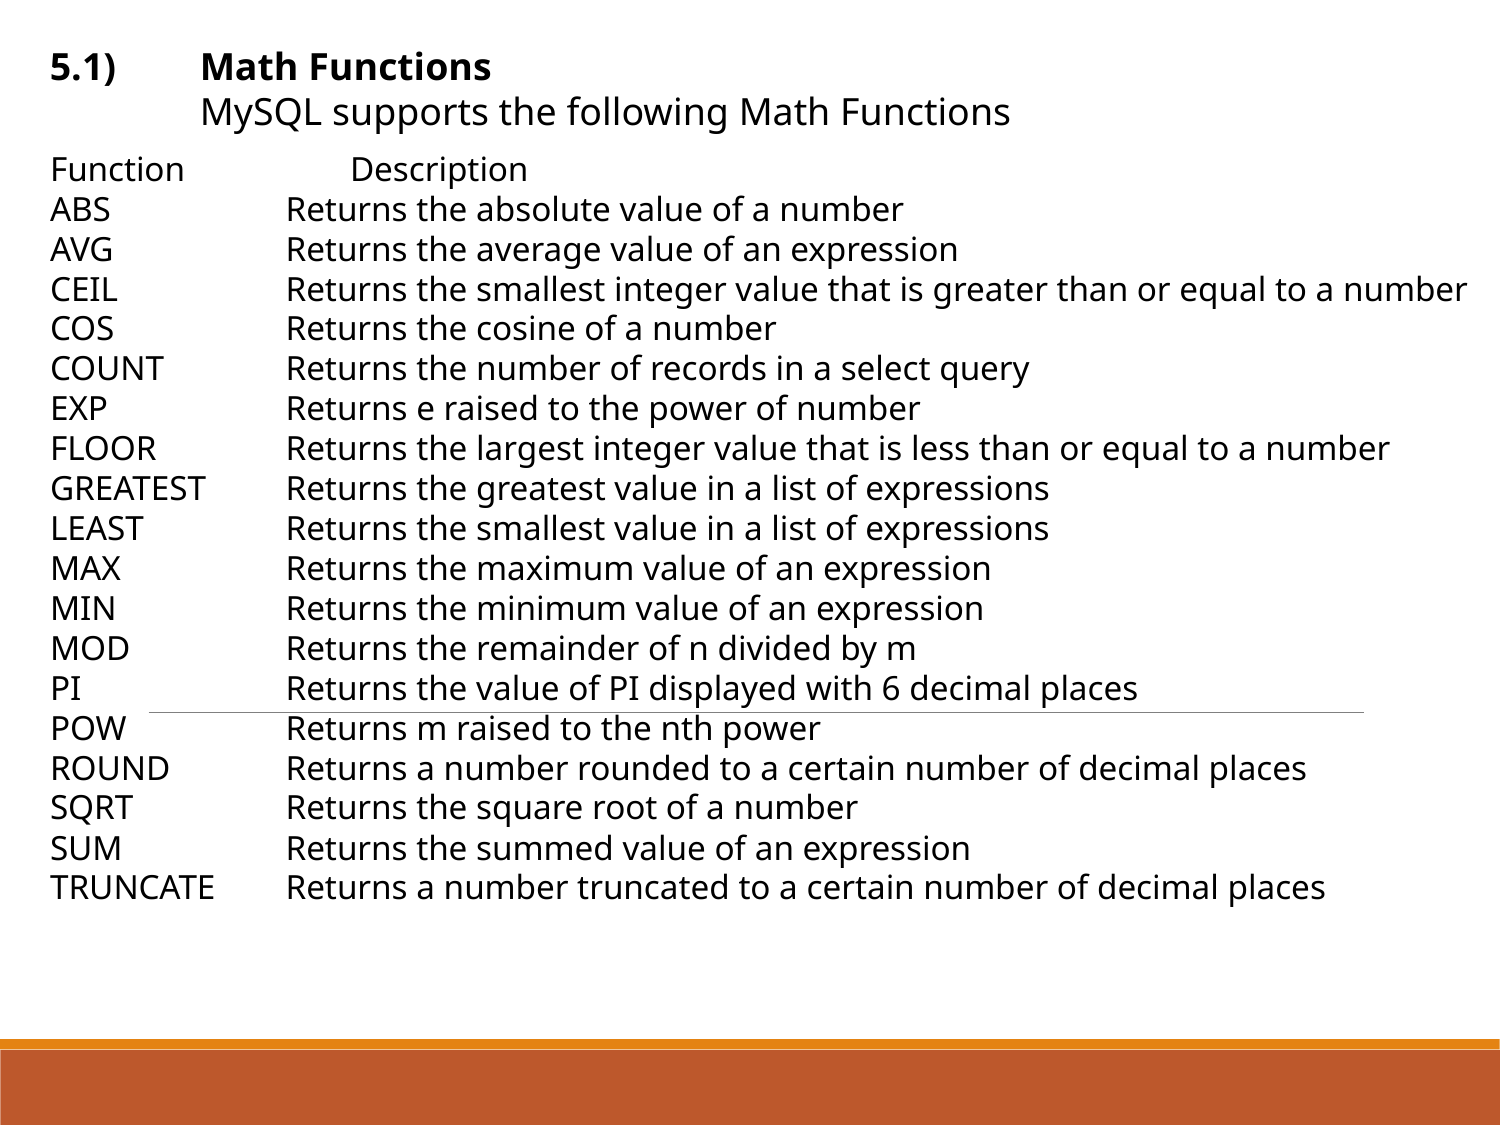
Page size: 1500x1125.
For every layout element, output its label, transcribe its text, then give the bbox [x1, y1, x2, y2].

text_box Function Description ABS Returns the absolute value of a number AVG Returns the average value of an expression CEIL Returns the smallest integer value that is greater than or equal to a number COS Returns the cosine of a number COUNT Returns the number of records in a select query EXP Returns e raised to the power of number FLOOR Returns the largest integer value that is less than or equal to a number GREATEST Returns the greatest value in a list of expressions LEAST Returns the smallest value in a list of expressions MAX Returns the maximum value of an expression MIN Returns the minimum value of an expression MOD Returns the remainder of n divided by m PI Returns the value of PI displayed with 6 decimal places POW Returns m raised to the nth power ROUND Returns a number rounded to a certain number of decimal places SQRT Returns the square root of a number SUM Returns the summed value of an expression TRUNCATE Returns a number truncated to a certain number of decimal places [35, 140, 1500, 914]
text_box 5.1) Math Functions MySQL supports the following Math Functions [35, 35, 1477, 140]
